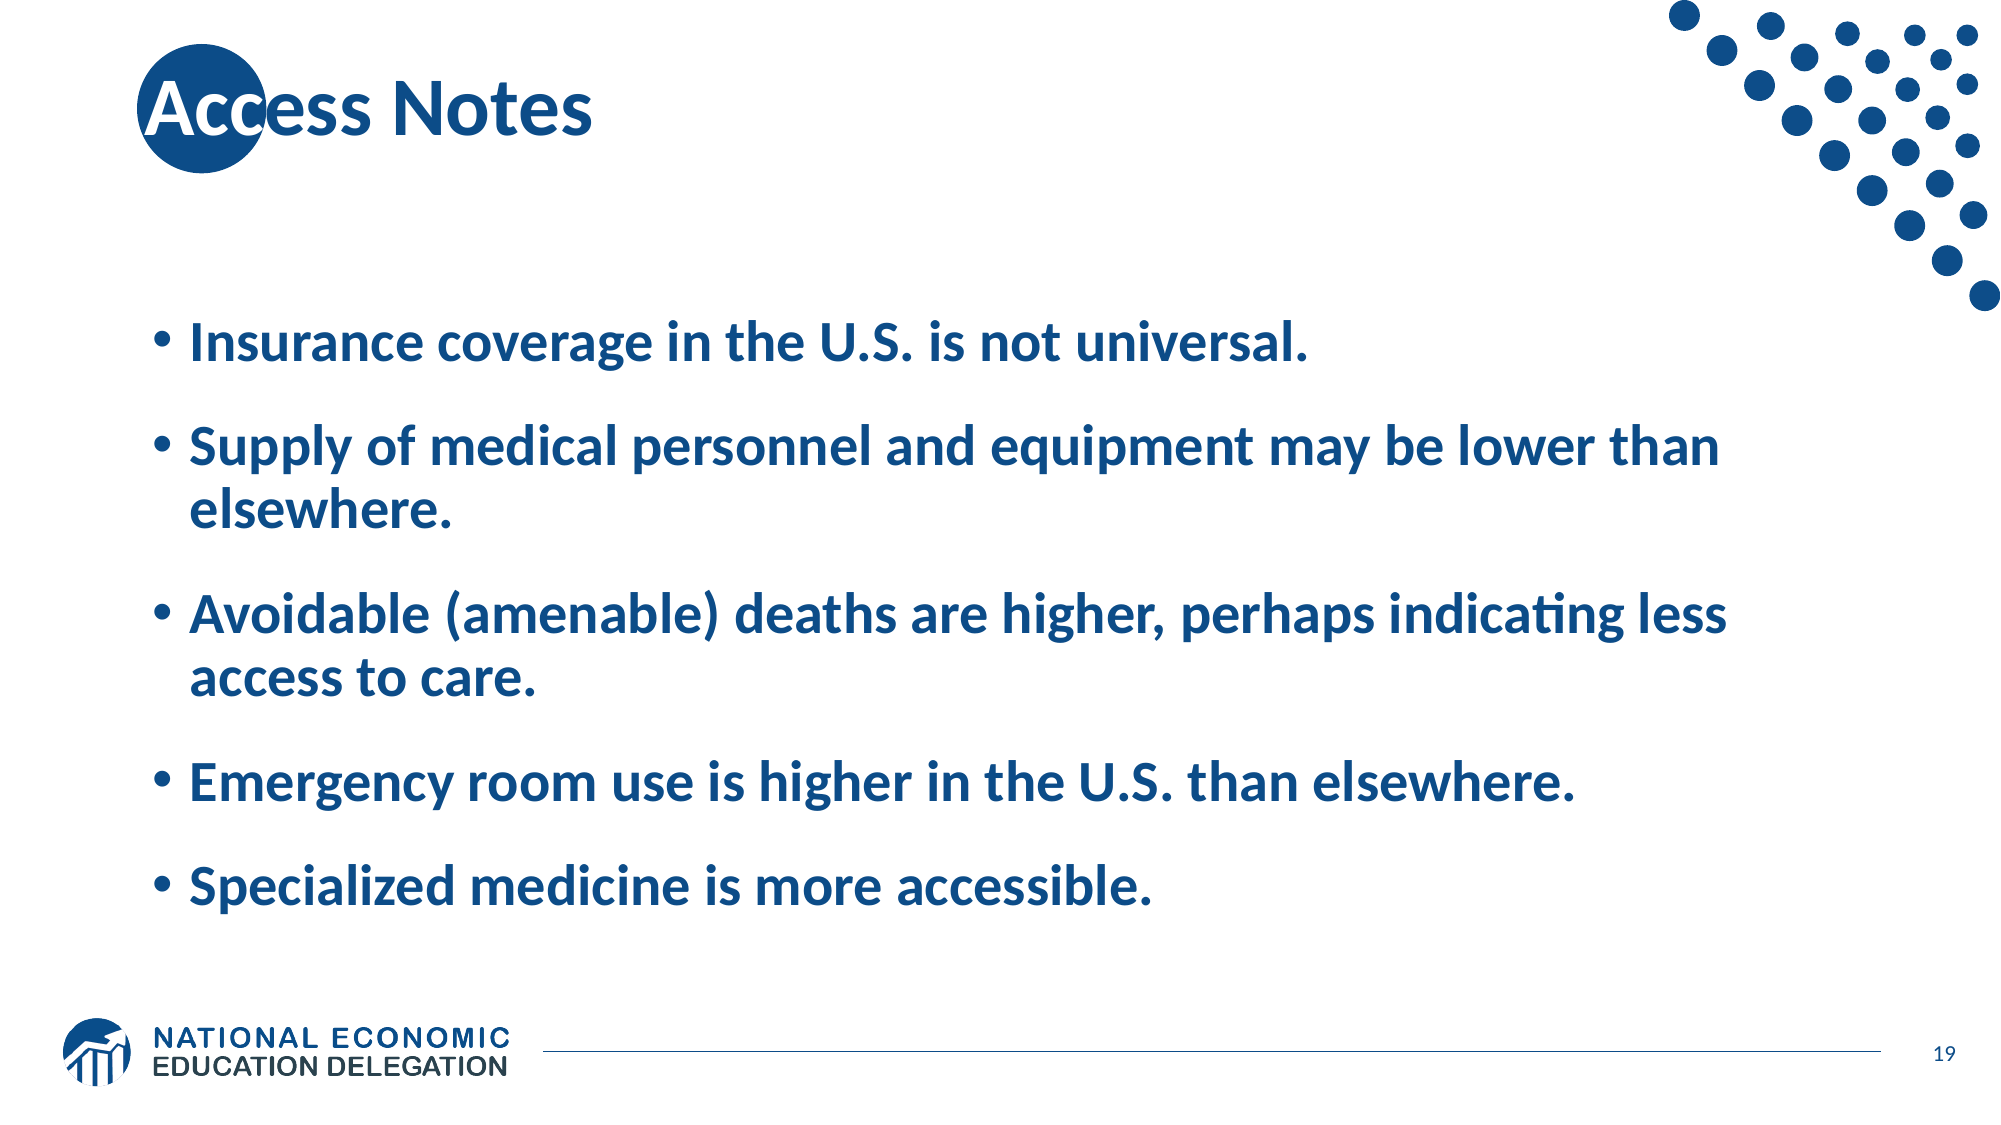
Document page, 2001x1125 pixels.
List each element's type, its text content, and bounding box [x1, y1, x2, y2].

slide_number 19 [1521, 1022, 1972, 1082]
list Insurance coverage in the U.S. is not universal. Supply of medical personnel and equipment may be lower than elsewhere. Avoidable (amenable) deaths are higher, perhaps indicating less access to care. Emergency room use is higher in the U.S. than elsewhere. Specialized medicine is more accessible. [137, 257, 1863, 972]
title Access Notes [129, 0, 1855, 218]
picture [55, 1013, 520, 1091]
